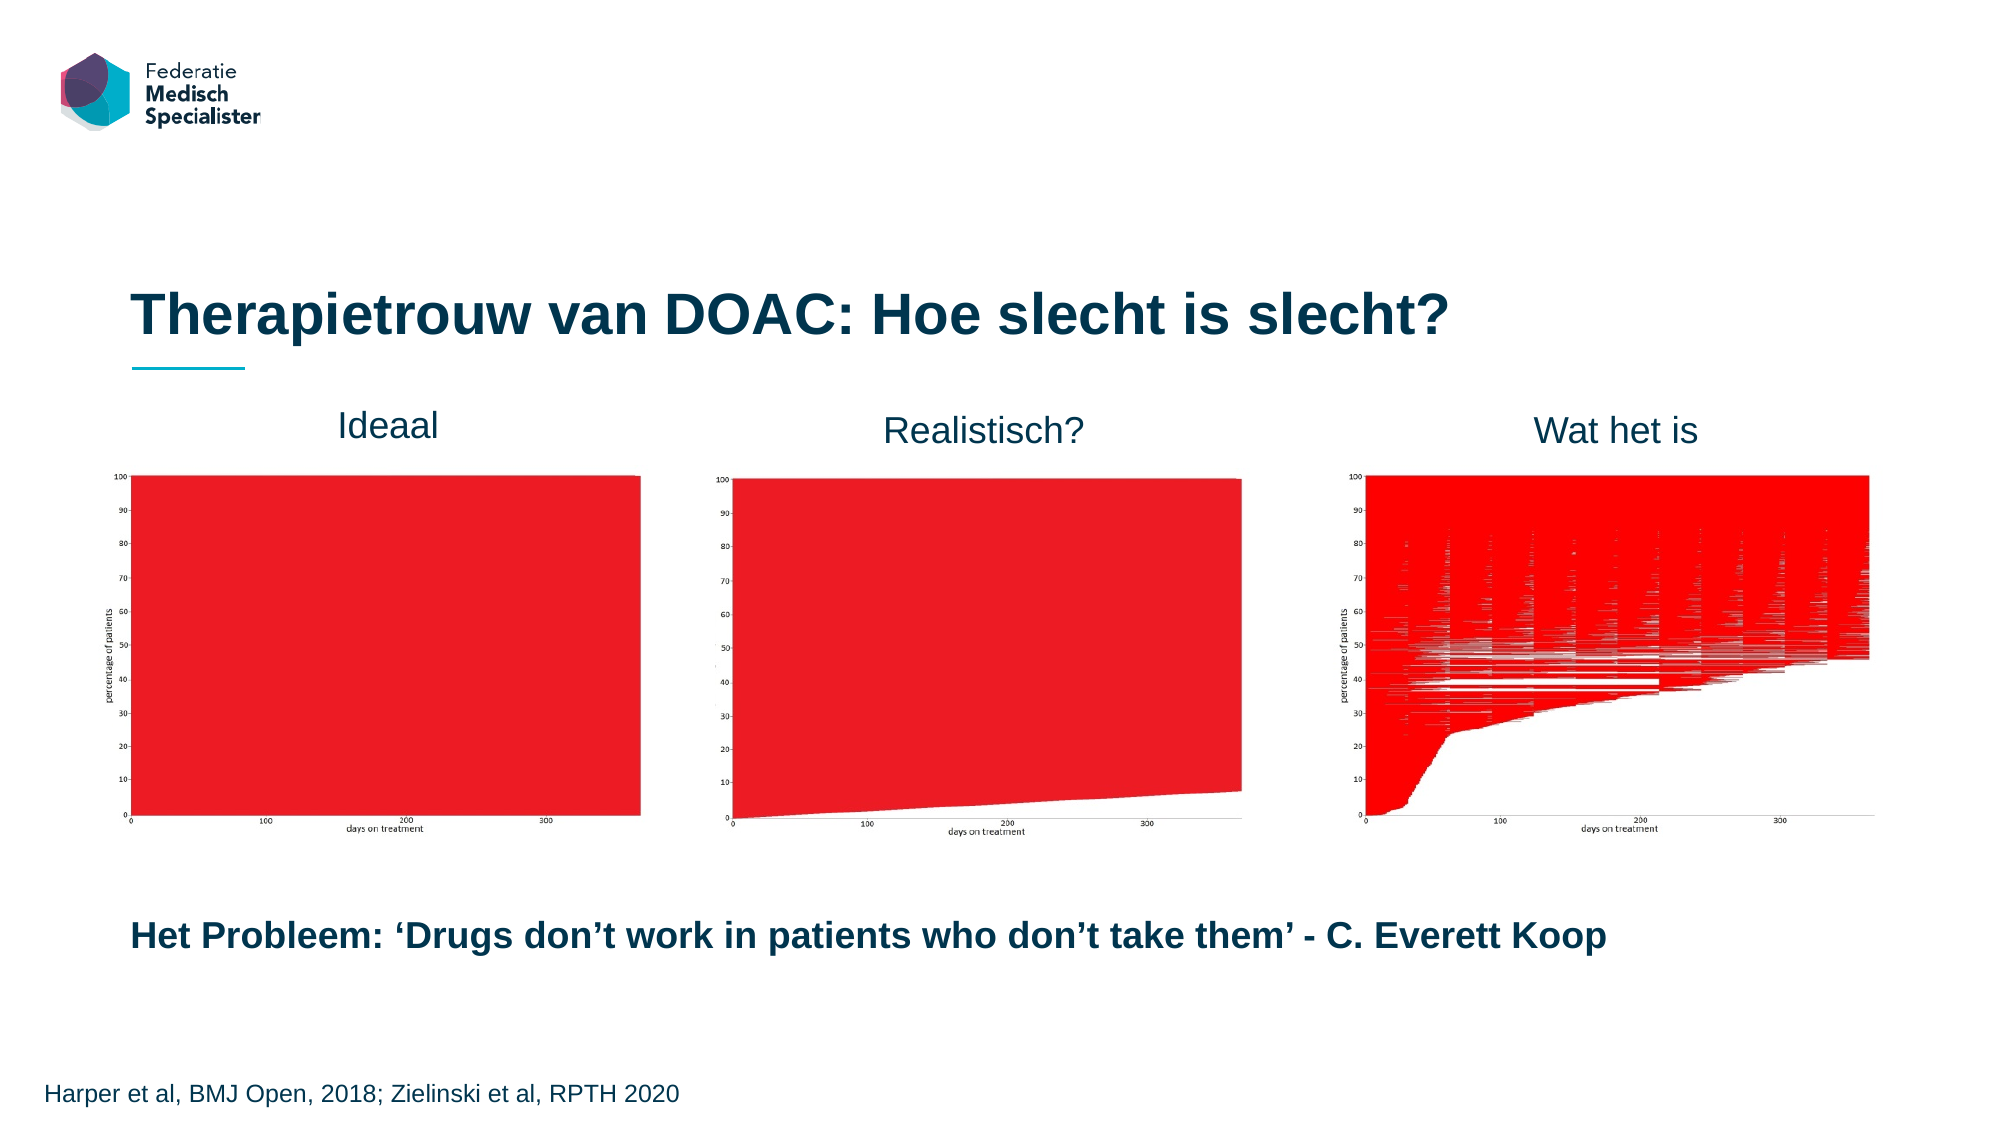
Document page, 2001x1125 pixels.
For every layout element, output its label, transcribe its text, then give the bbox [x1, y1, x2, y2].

picture [70, 465, 1949, 886]
text_box Wat het is [1366, 398, 1867, 465]
text_box Harper et al, BMJ Open, 2018; Zielinski et al, RPTH 2020 [29, 1070, 1341, 1115]
list Therapietrouw van DOAC: Hoe slecht is slecht? [115, 200, 1886, 355]
text_box Realistisch? [733, 398, 1234, 468]
text_box Ideaal [133, 398, 643, 465]
text_box Het Probleem: ‘Drugs don’t work in patients who don’t take them’ - C. Everett Koop [115, 903, 1885, 964]
